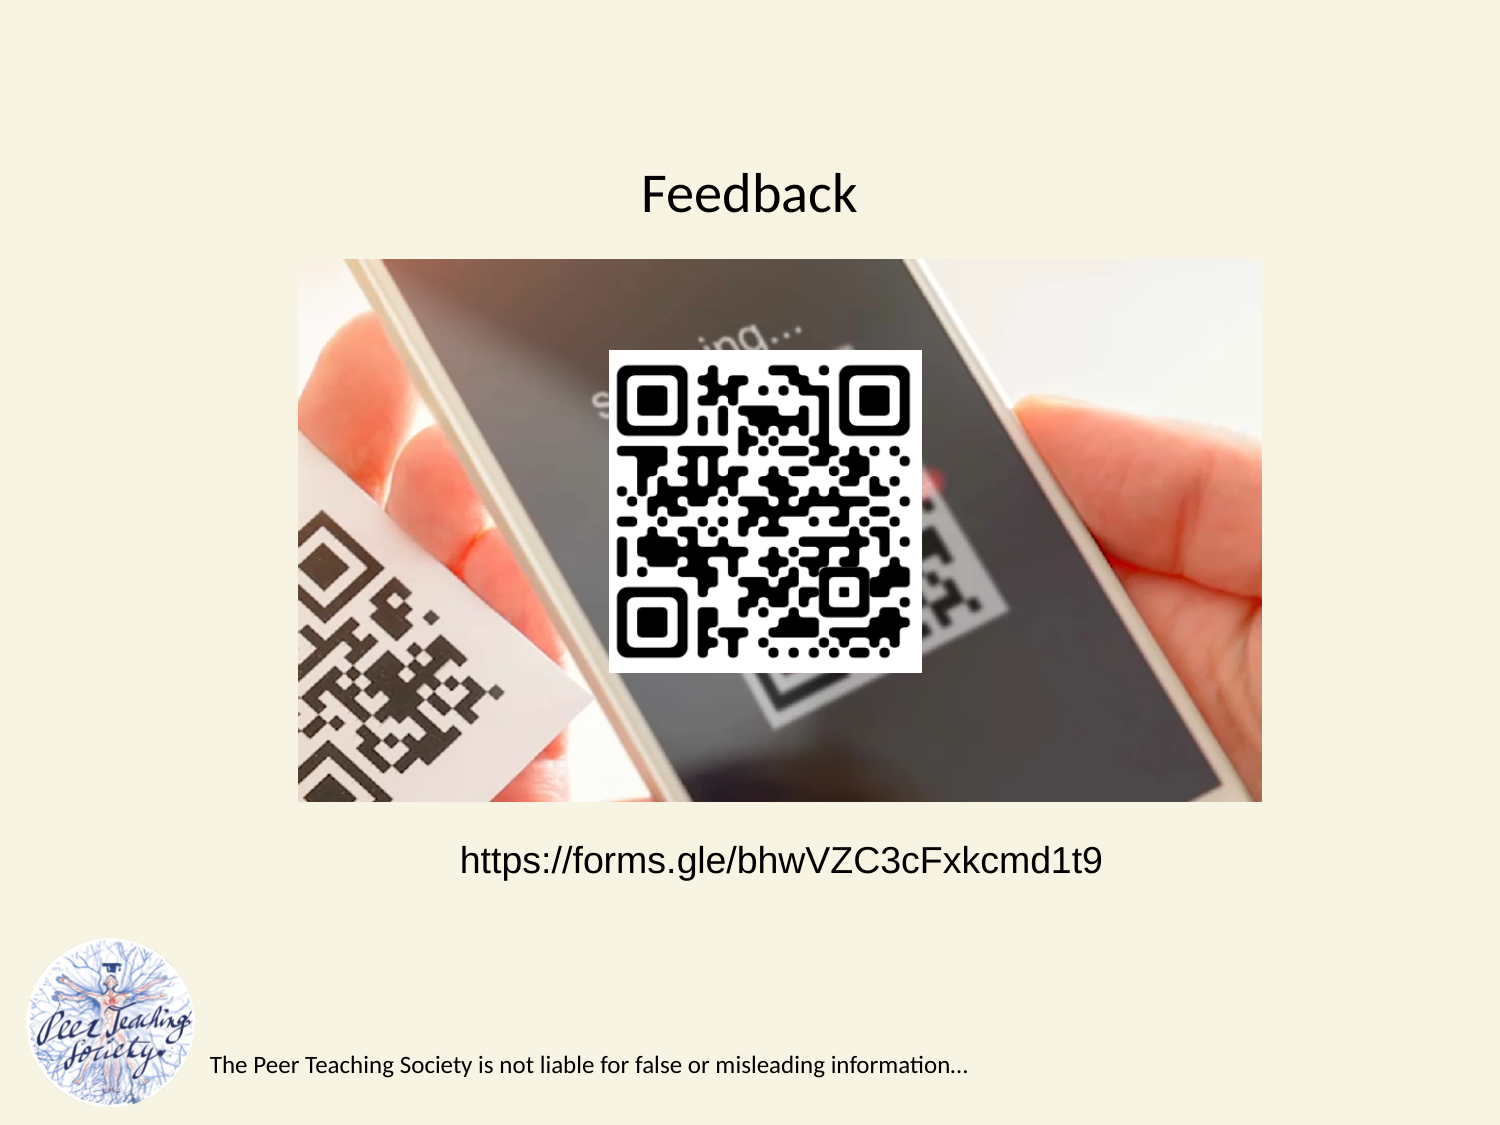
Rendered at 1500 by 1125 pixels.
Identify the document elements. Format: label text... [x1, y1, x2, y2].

text_box Feedback [578, 150, 922, 230]
text_box https://forms.gle/bhwVZC3cFxkcmd1t9 [448, 830, 1154, 887]
picture [26, 938, 195, 1107]
picture [297, 259, 1263, 802]
